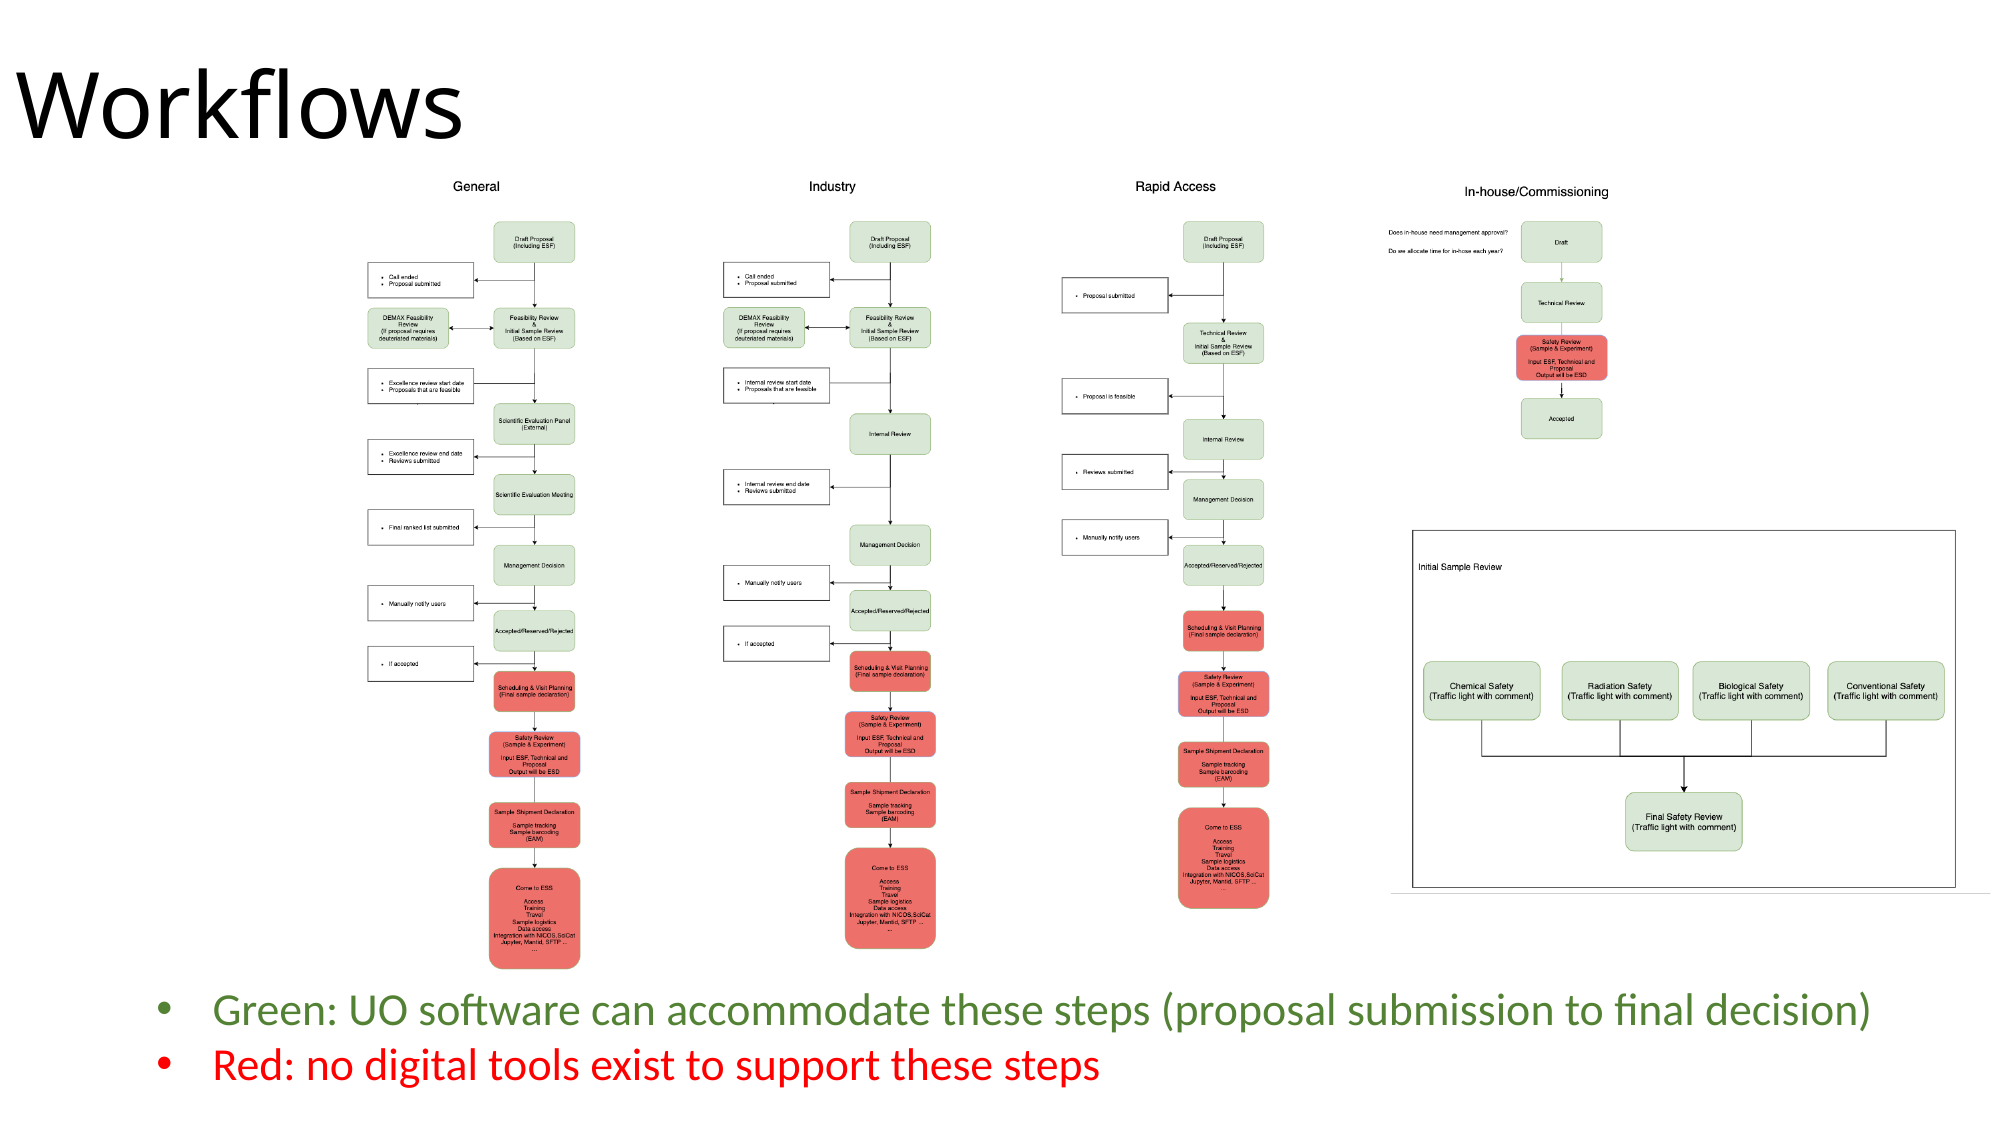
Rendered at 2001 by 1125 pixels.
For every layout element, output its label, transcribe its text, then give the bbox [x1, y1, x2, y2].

title Workflows [0, 0, 1725, 218]
text_box Green: UO software can accommodate these steps (proposal submission to final decision) Red: no digital tools exist to support these steps [141, 972, 1889, 1098]
picture [344, 171, 1991, 1003]
